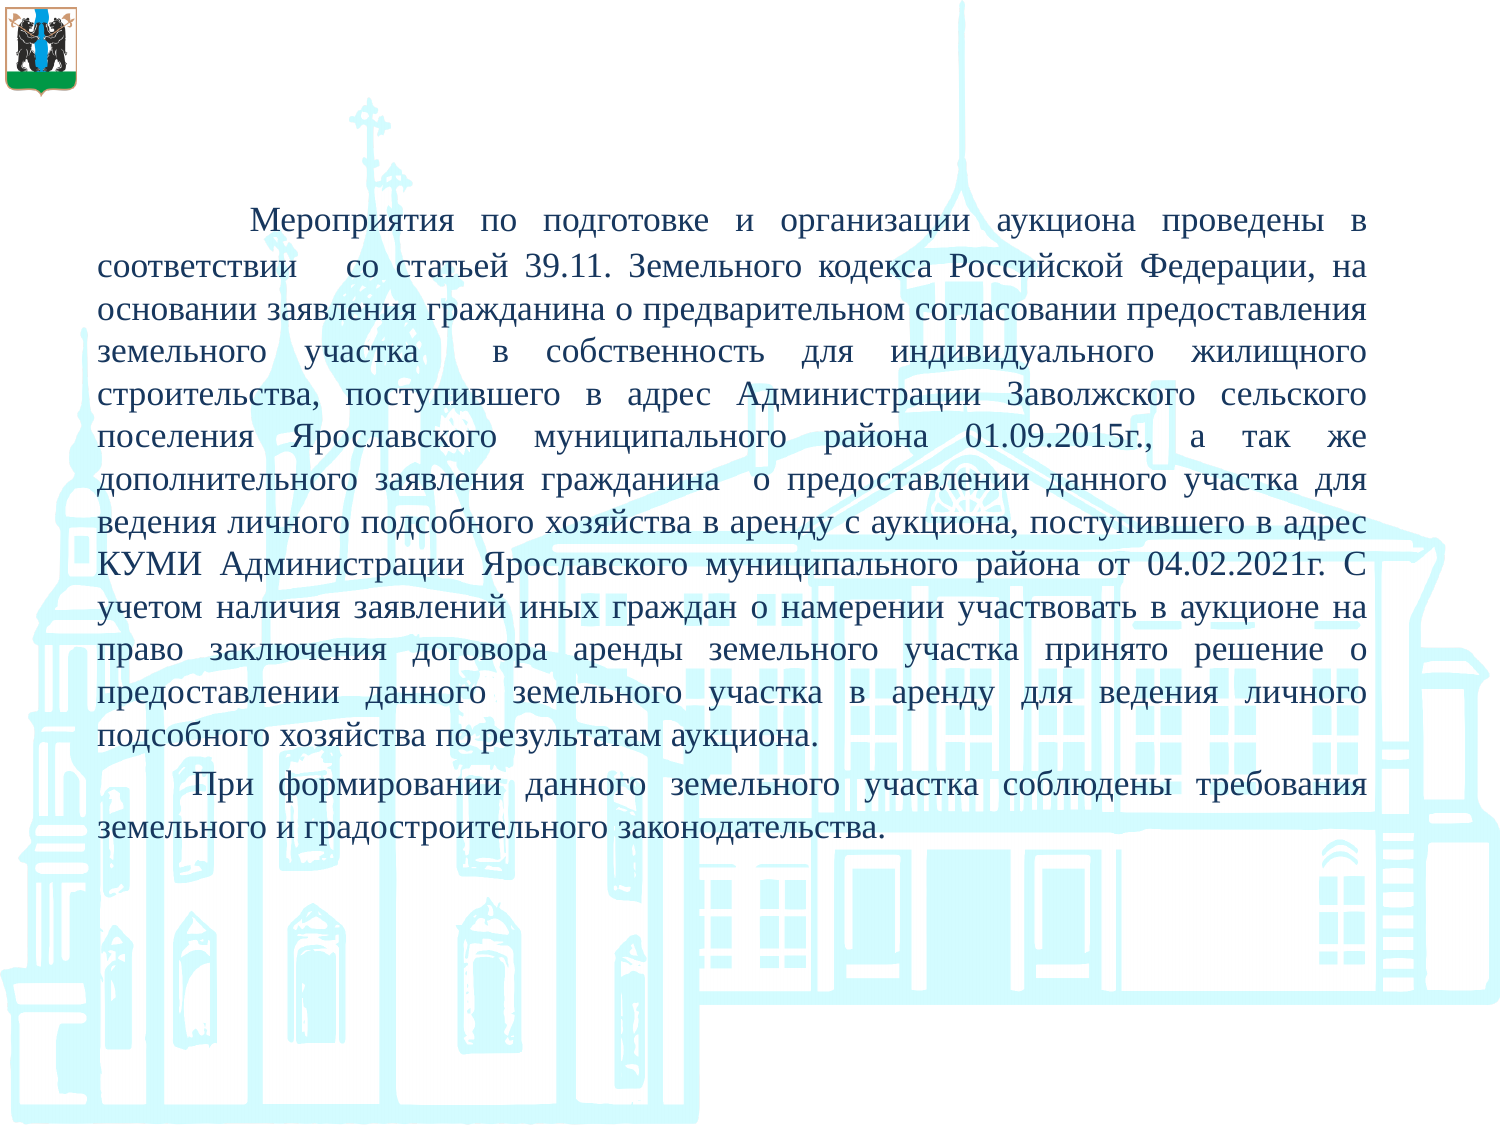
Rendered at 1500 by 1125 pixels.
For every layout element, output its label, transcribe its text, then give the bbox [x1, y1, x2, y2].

subtitle Мероприятия по подготовке и организации аукциона проведены в соответствии со статьей 39.11. Земельного кодекса Российской Федерации, на основании заявления гражданина о предварительном согласовании предоставления земельного участка в собственность для индивидуального жилищного строительства, поступившего в адрес Администрации Заволжского сельского поселения Ярославского муниципального района 01.09.2015г., а так же дополнительного заявления гражданина о предоставлении данного участка для ведения личного подсобного хозяйства в аренду с аукциона, поступившего в адрес КУМИ Администрации Ярославского муниципального района от 04.02.2021г. С учетом наличия заявлений иных граждан о намерении участвовать в аукционе на право заключения договора аренды земельного участка принято решение о предоставлении данного земельного участка в аренду для ведения личного подсобного хозяйства по результатам аукциона. При формировании данного земельного участка соблюдены требования земельного и градостроительного законодательства. [82, 93, 1383, 925]
picture [5, 7, 77, 97]
